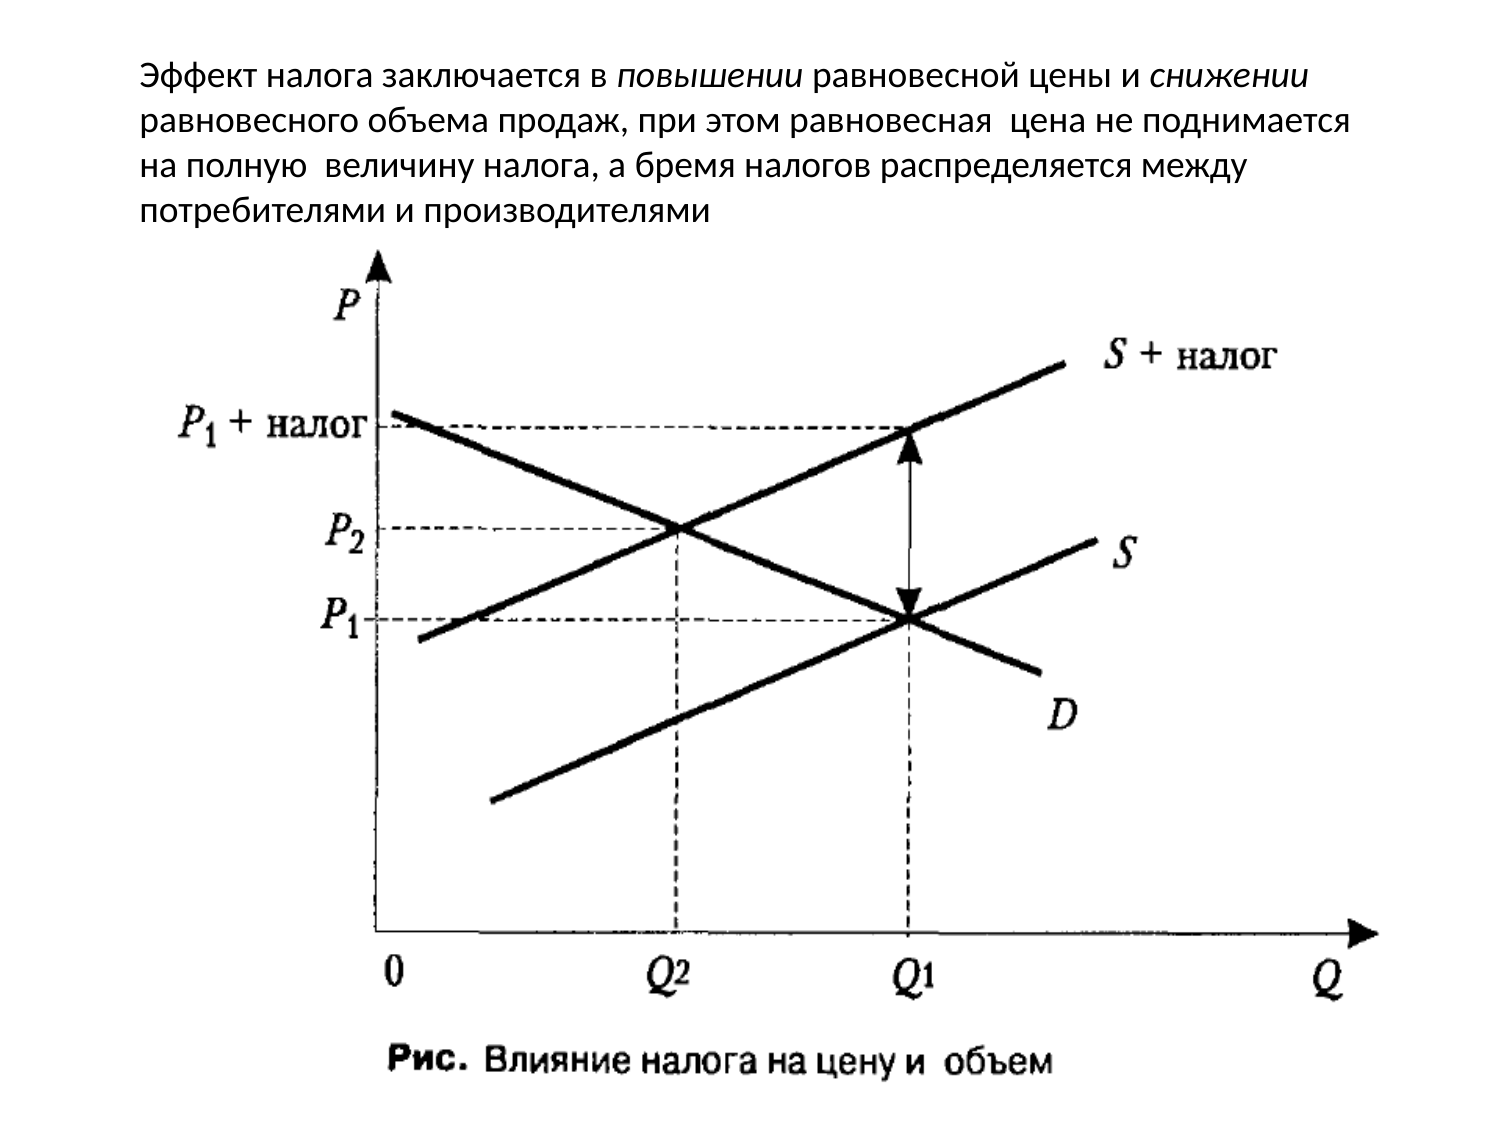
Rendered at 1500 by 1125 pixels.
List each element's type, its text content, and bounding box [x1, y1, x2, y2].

text_box Эффект налога заключается в повышении равновесной цены и снижении равновесного объема продаж, при этом равновесная цена не поднимается на полную величину налога, а бремя налогов распределяется между потребителями и производителями [124, 42, 1376, 238]
picture [147, 243, 1387, 1095]
